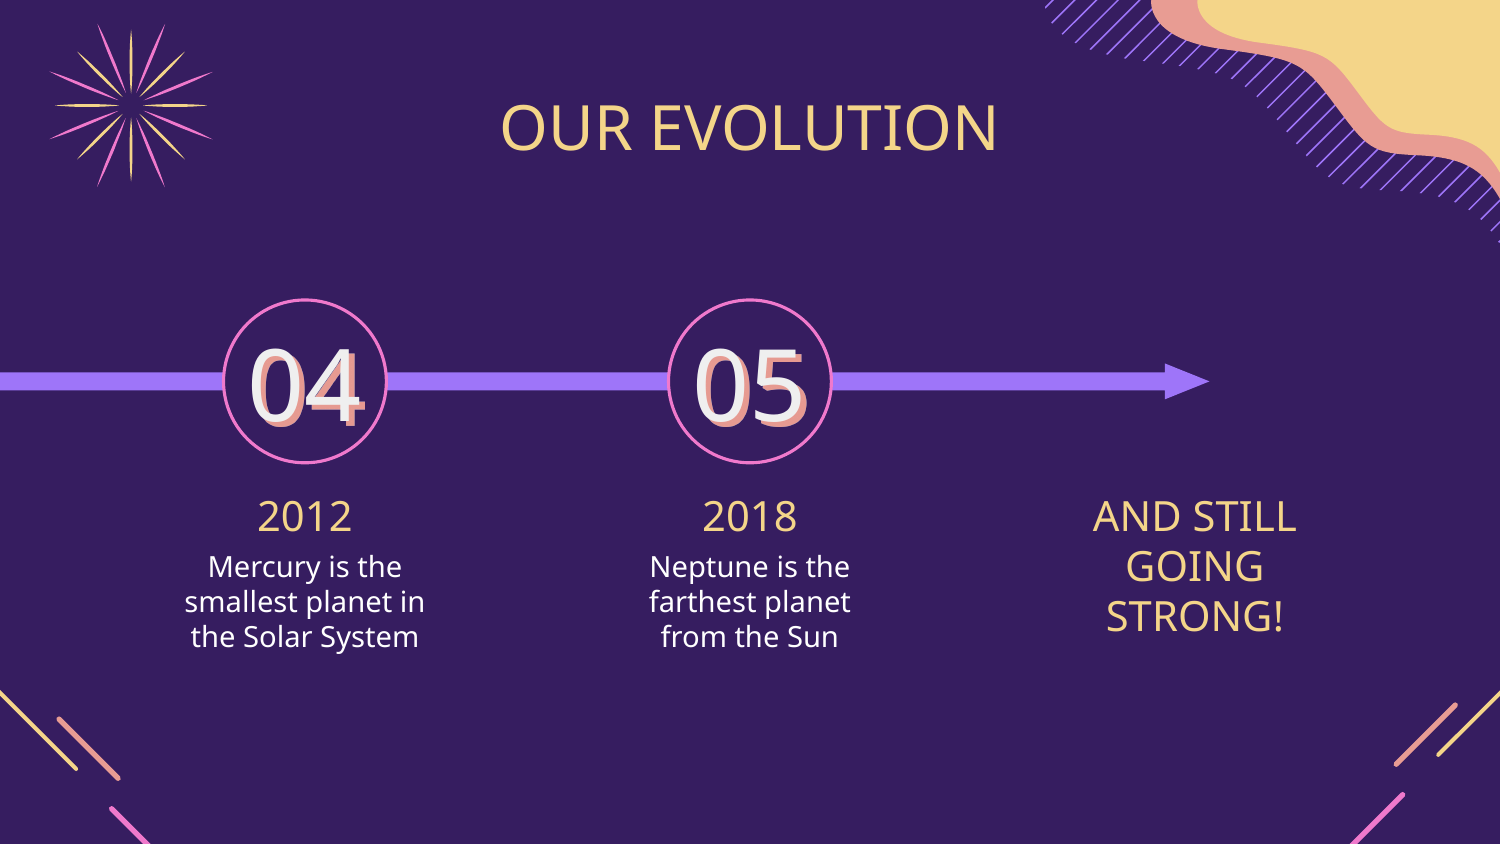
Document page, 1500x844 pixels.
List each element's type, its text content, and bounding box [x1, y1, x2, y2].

text_box 2012 [159, 474, 451, 532]
text_box Mercury is the smallest planet in the Solar System [159, 532, 451, 635]
text_box [0, 372, 223, 391]
text_box 04 [223, 320, 387, 443]
text_box 2018 [604, 474, 896, 532]
text_box [392, 372, 668, 391]
text_box Neptune is the farthest planet from the Sun [604, 532, 896, 635]
title OUR EVOLUTION [420, 72, 1080, 167]
text_box AND STILL GOING STRONG! [1049, 474, 1341, 533]
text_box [673, 325, 836, 446]
text_box 05 [668, 320, 832, 443]
text_box [696, 299, 804, 320]
text_box [251, 299, 359, 320]
text_box [701, 447, 799, 463]
text_box [837, 363, 1210, 400]
text_box [256, 447, 354, 463]
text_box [228, 325, 391, 446]
